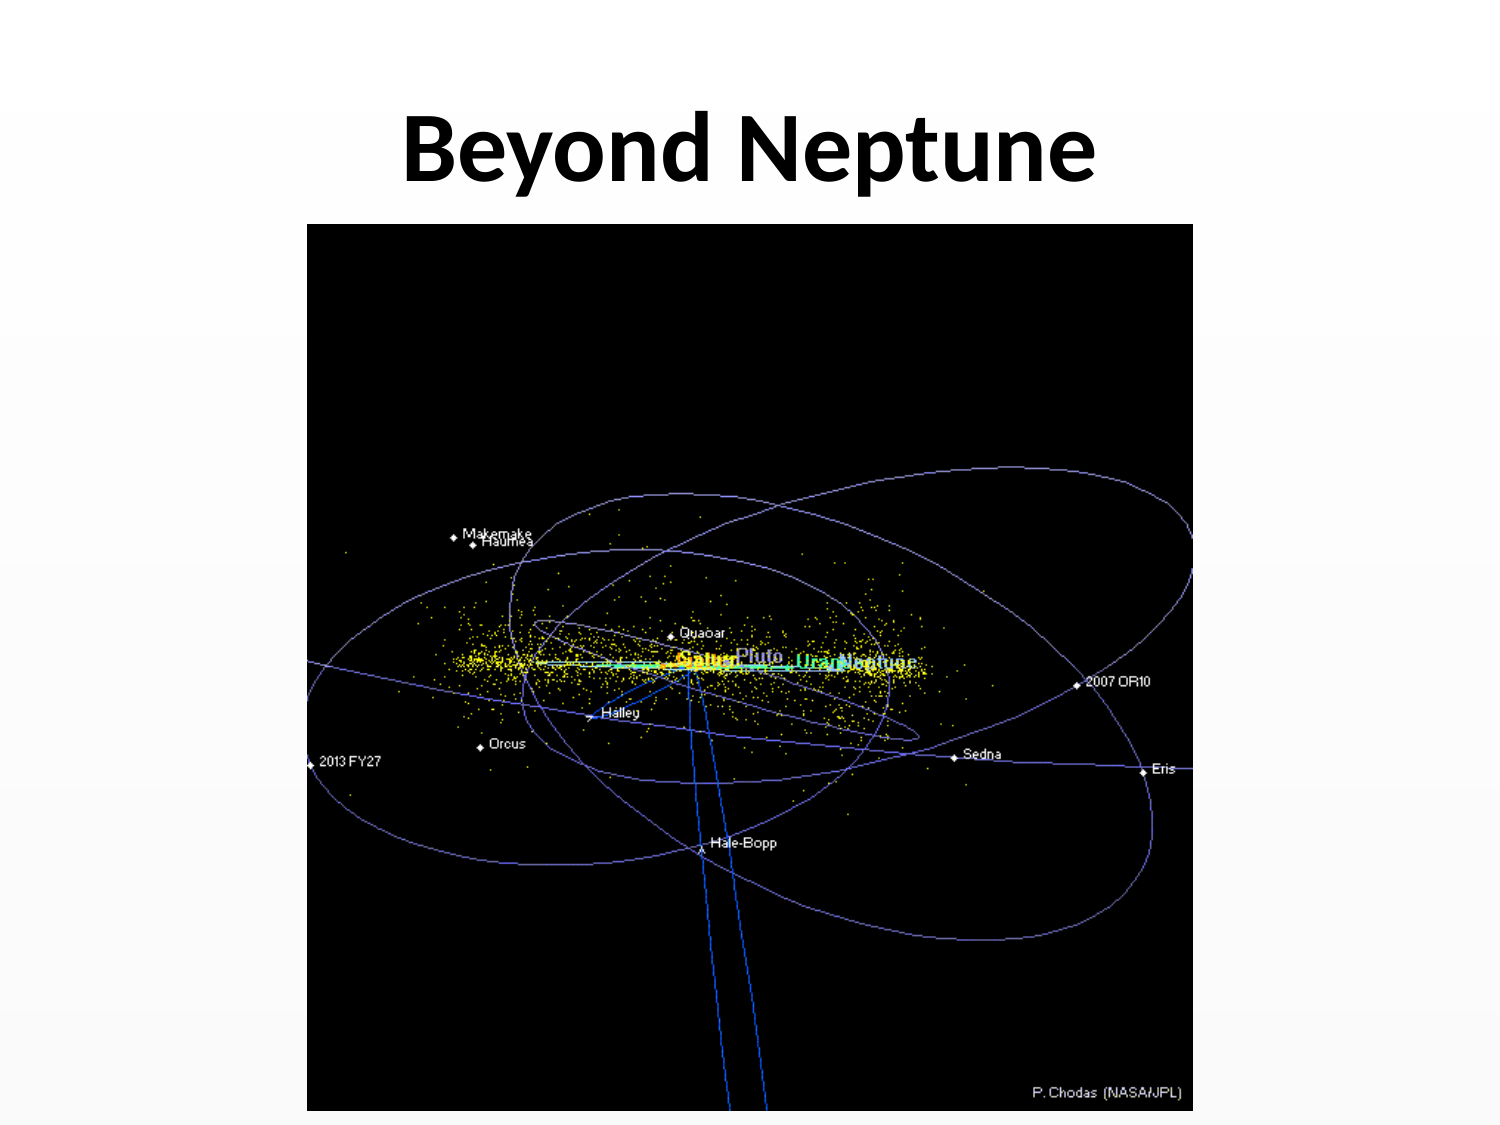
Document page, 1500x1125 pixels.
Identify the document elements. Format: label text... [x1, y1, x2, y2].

picture [306, 224, 1193, 1111]
title Beyond Neptune [103, 40, 1397, 259]
